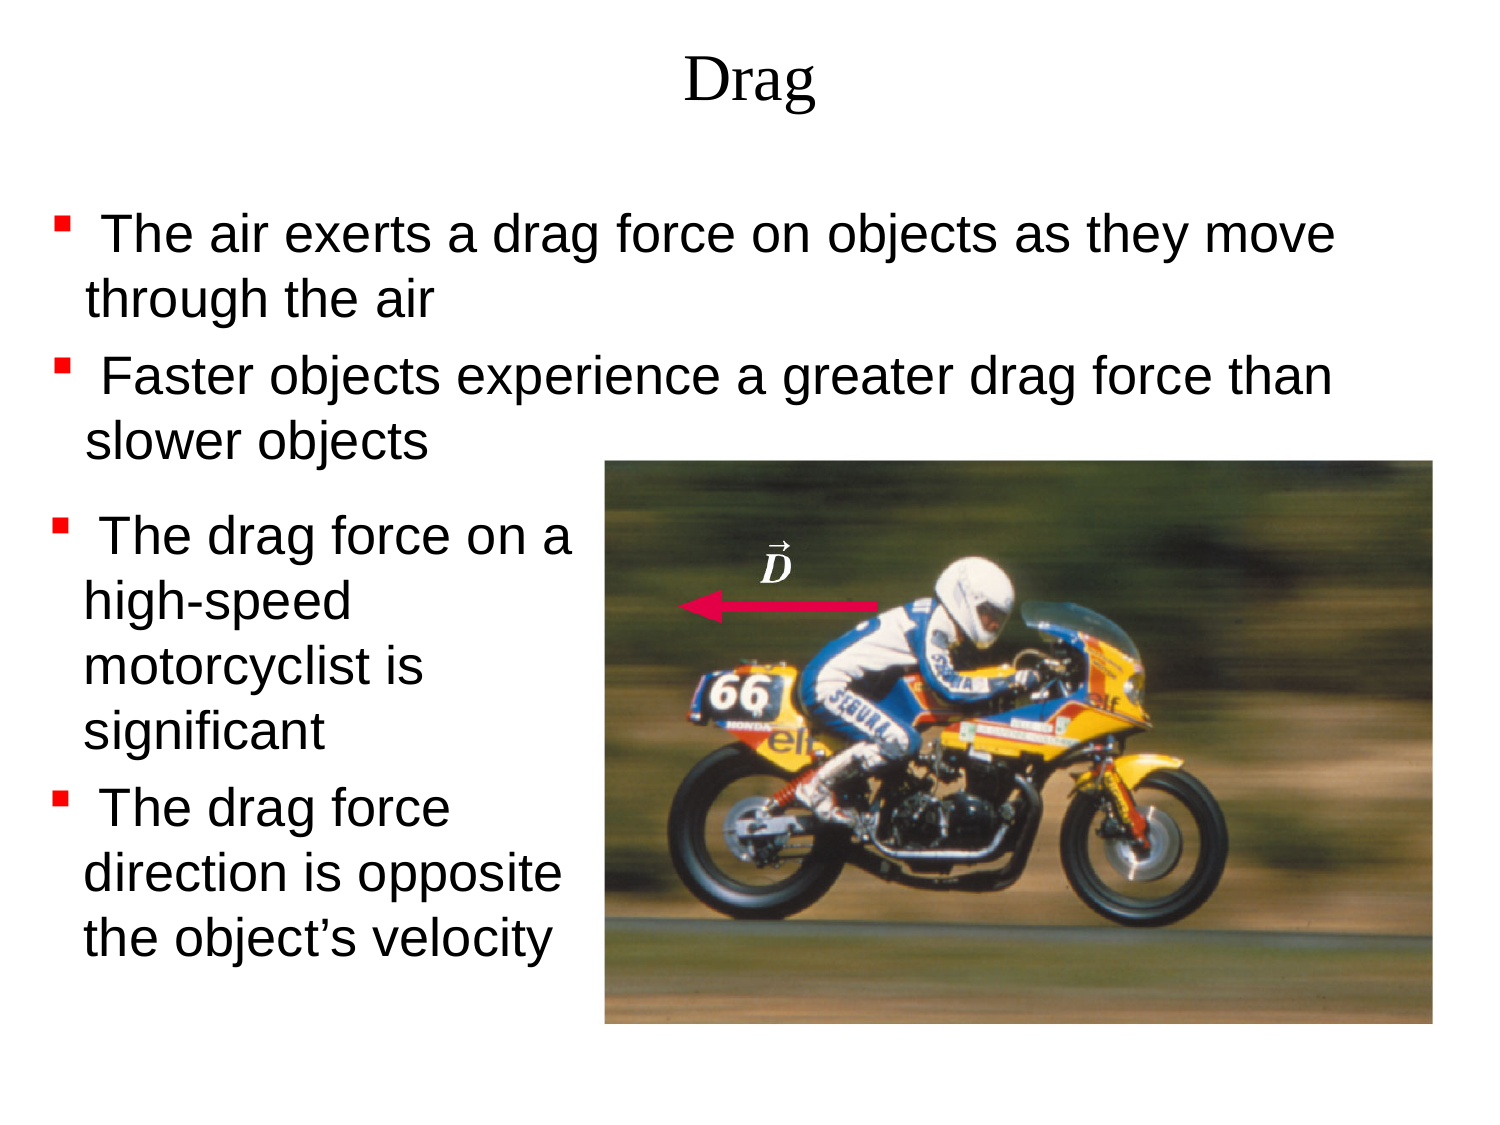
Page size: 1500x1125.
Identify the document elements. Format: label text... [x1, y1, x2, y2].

title Drag [74, 15, 1426, 132]
picture [598, 455, 1438, 1026]
text_box The air exerts a drag force on objects as they move through the air Faster objects experience a greater drag force than slower objects [35, 190, 1453, 478]
text_box The drag force on a high-speed motorcyclist is significant The drag force direction is opposite the object’s velocity [33, 492, 593, 975]
